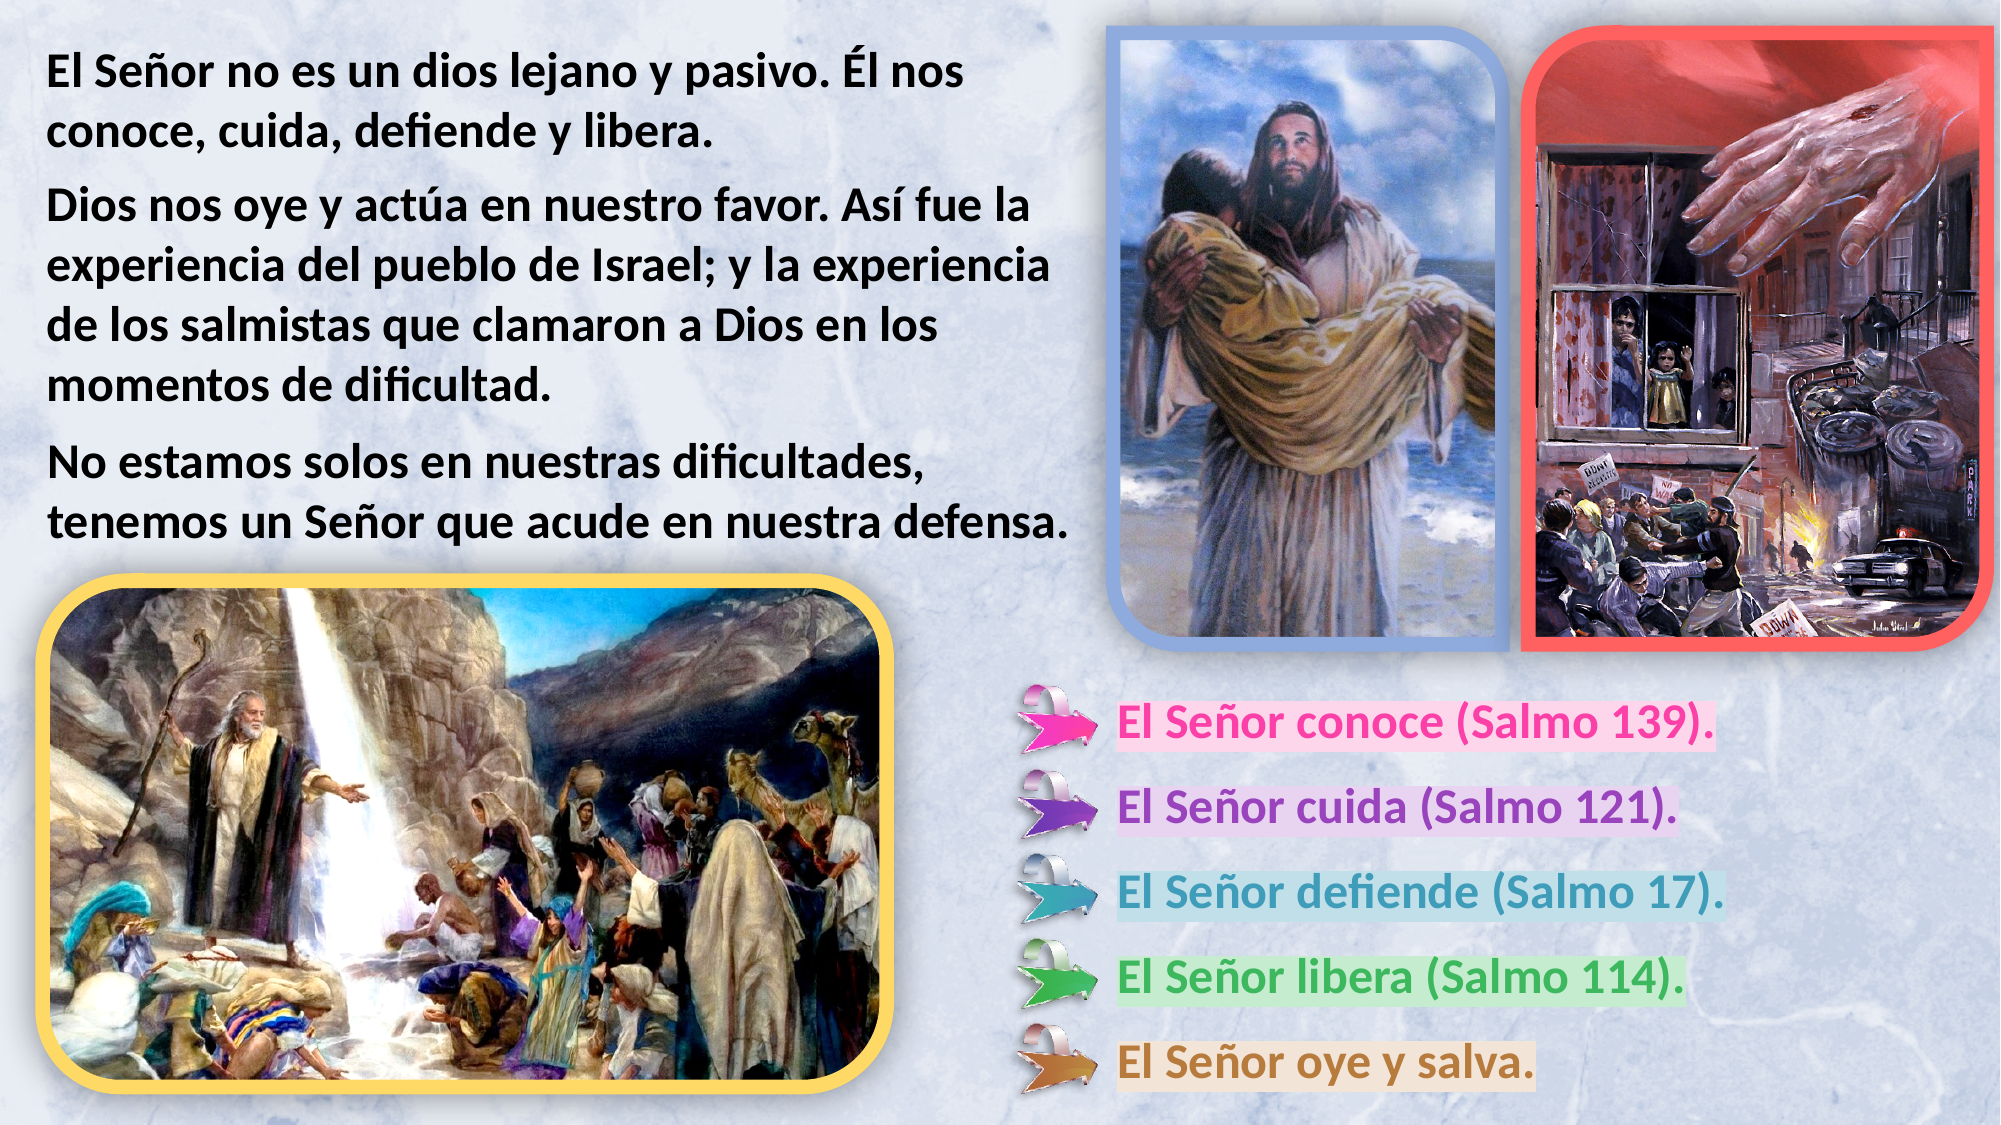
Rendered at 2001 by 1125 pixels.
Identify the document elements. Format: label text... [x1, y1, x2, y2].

picture [1113, 32, 1503, 645]
picture [1528, 32, 1987, 645]
picture [1017, 853, 1098, 924]
text_box Dios nos oye y actúa en nuestro favor. Así fue la experiencia del pueblo de Israel; y la experiencia de los salmistas que clamaron a Dios en los momentos de dificultad. [32, 163, 1103, 419]
picture [1017, 684, 1098, 754]
text_box No estamos solos en nuestras dificultades, tenemos un Señor que acude en nuestra defensa. [32, 421, 1113, 557]
picture [1017, 938, 1098, 1009]
text_box El Señor no es un dios lejano y pasivo. Él nos conoce, cuida, defiende y libera. [32, 30, 1082, 163]
picture [1017, 769, 1098, 839]
text_box El Señor conoce (Salmo 139). El Señor cuida (Salmo 121). El Señor defiende (Salmo 17). El Señor libera (Salmo 114). El Señor oye y salva. [1102, 681, 1995, 1097]
picture [1017, 1023, 1098, 1094]
picture [42, 580, 887, 1088]
